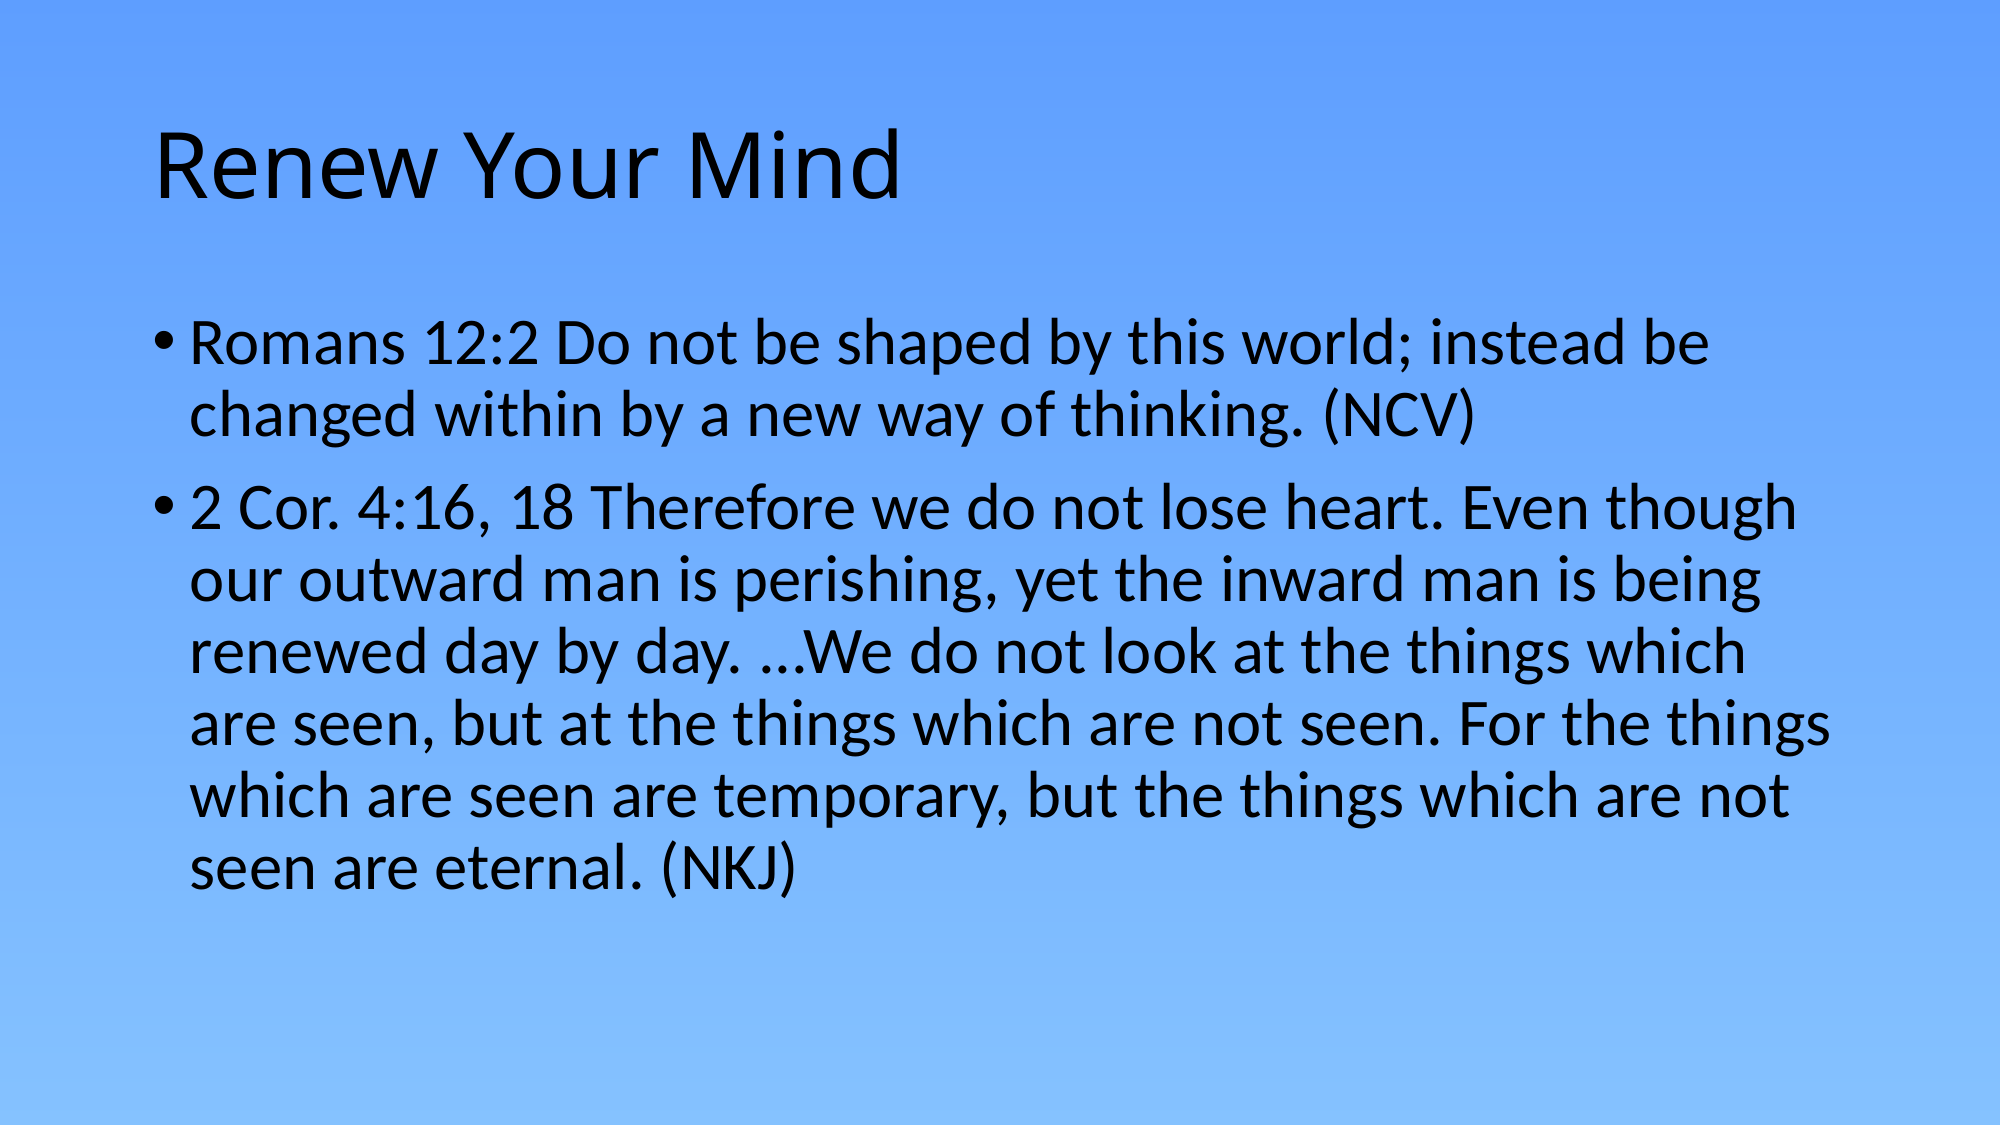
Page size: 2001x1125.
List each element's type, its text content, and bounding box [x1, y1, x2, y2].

list Romans 12:2 Do not be shaped by this world; instead be changed within by a new way of thinking. (NCV) 2 Cor. 4:16, 18 Therefore we do not lose heart. Even though our outward man is perishing, yet the inward man is being renewed day by day. ...We do not look at the things which are seen, but at the things which are not seen. For the things which are seen are temporary, but the things which are not seen are eternal. (NKJ) [137, 299, 1863, 1014]
title Renew Your Mind [137, 59, 1863, 278]
